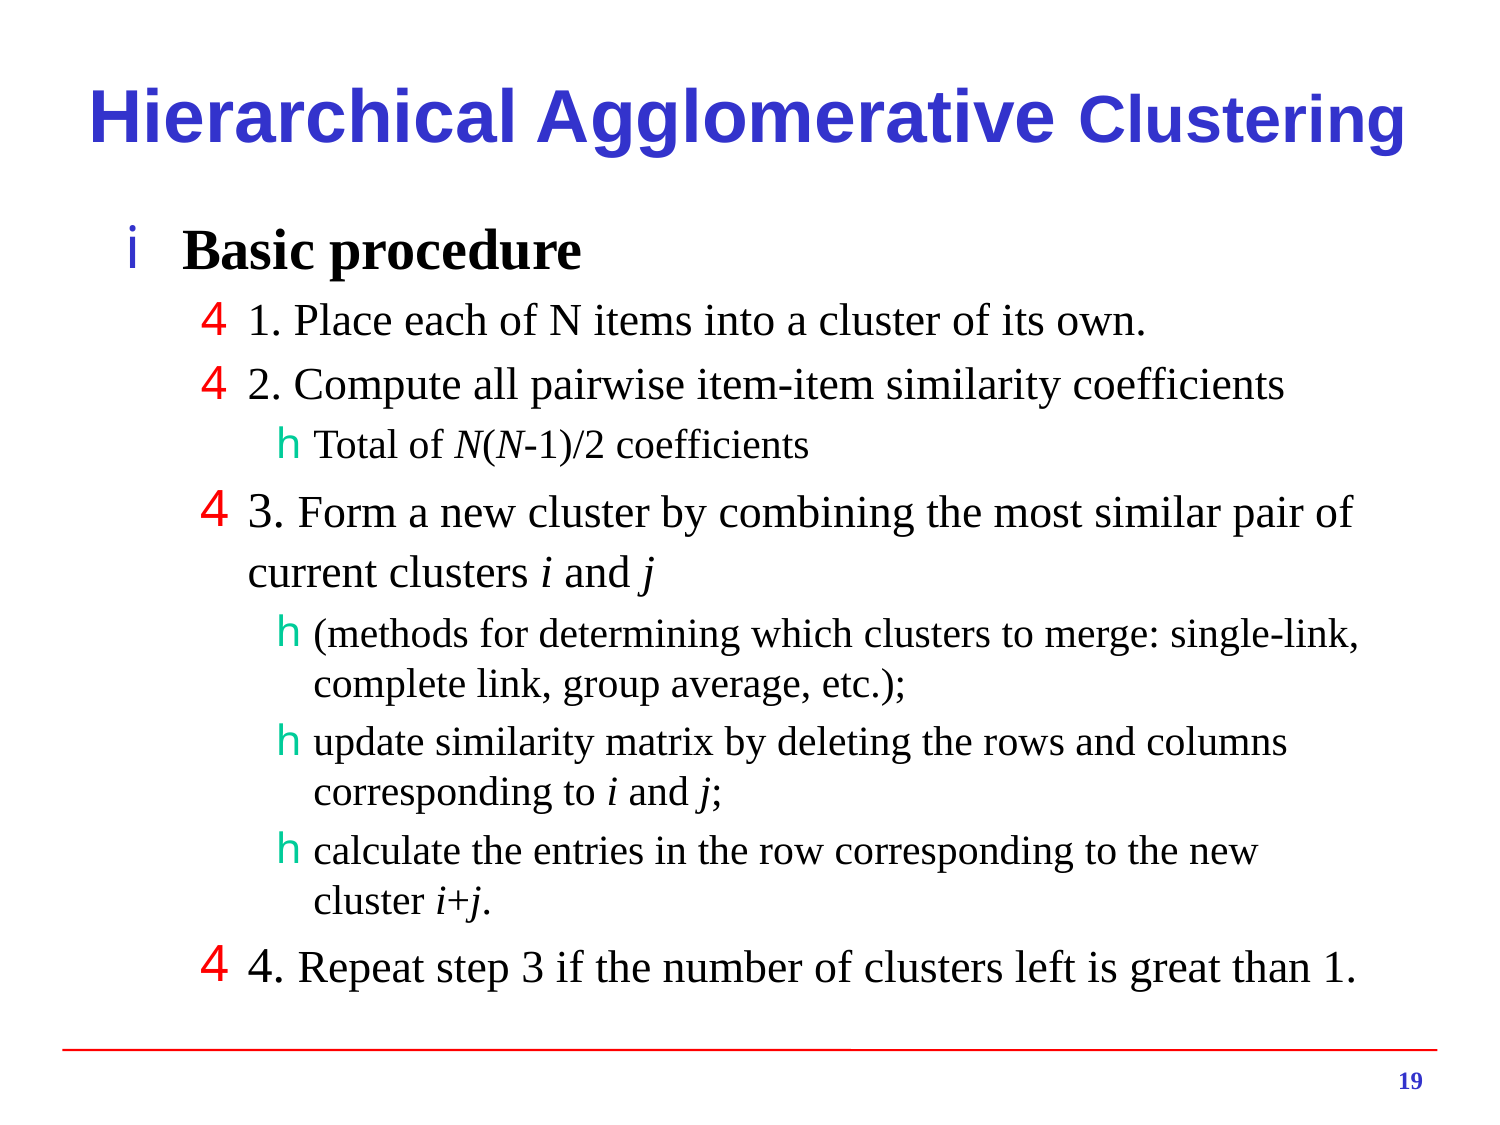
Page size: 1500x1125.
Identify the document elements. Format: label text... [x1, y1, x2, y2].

title Hierarchical Agglomerative Clustering [40, 62, 1457, 163]
slide_number 19 [1125, 1056, 1439, 1095]
list Basic procedure 1. Place each of N items into a cluster of its own. 2. Compute all pairwise item-item similarity coefficients Total of N(N-1)/2 coefficients 3. Form a new cluster by combining the most similar pair of current clusters i and j (methods for determining which clusters to merge: single-link, complete link, group average, etc.); update similarity matrix by deleting the rows and columns corresponding to i and j; calculate the entries in the row corresponding to the new cluster i+j. 4. Repeat step 3 if the number of clusters left is great than 1. [110, 203, 1387, 1023]
